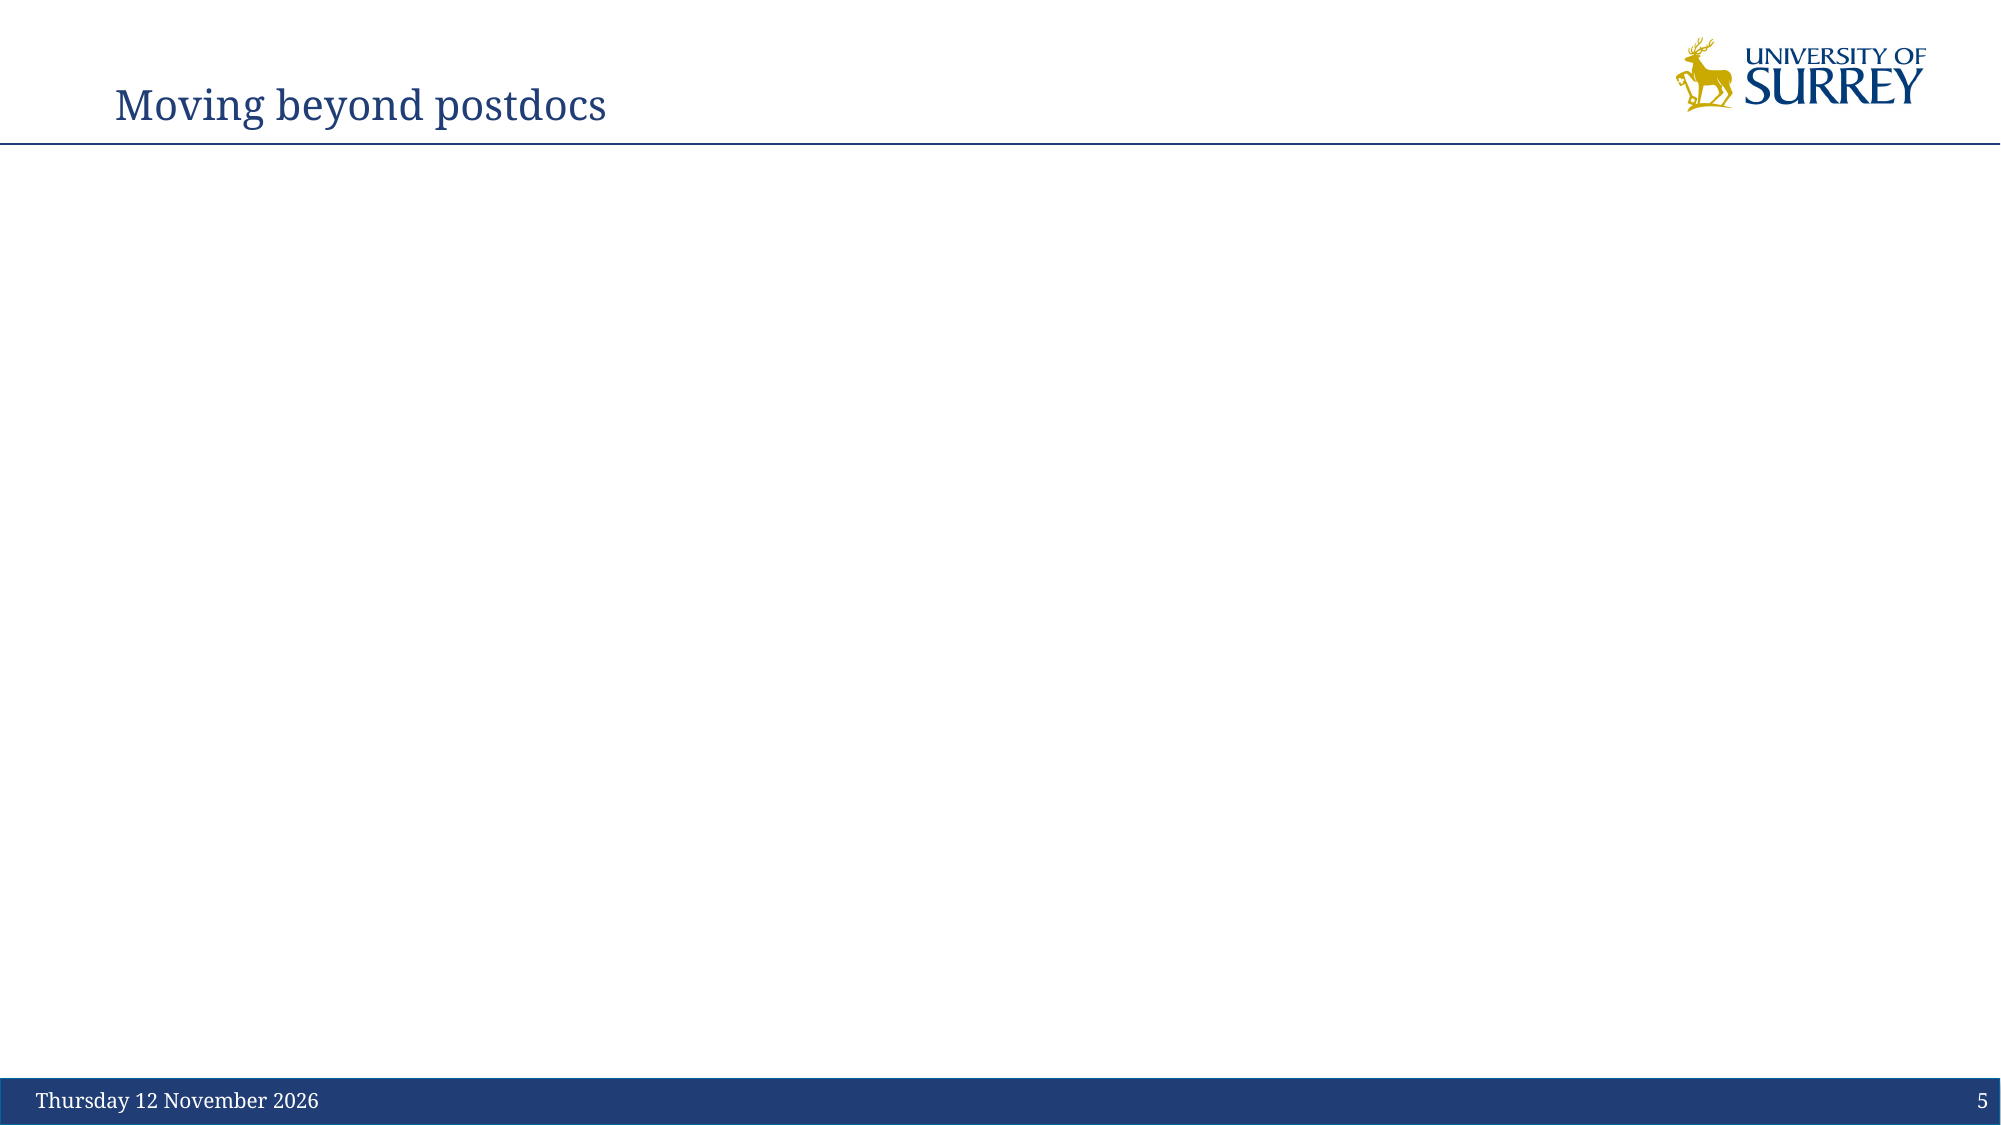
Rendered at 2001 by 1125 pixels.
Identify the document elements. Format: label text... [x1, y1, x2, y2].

picture [1676, 37, 1926, 112]
title Moving beyond postdocs [99, 69, 1752, 138]
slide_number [20, 1078, 466, 1125]
slide_number 5 [1536, 1078, 2000, 1125]
